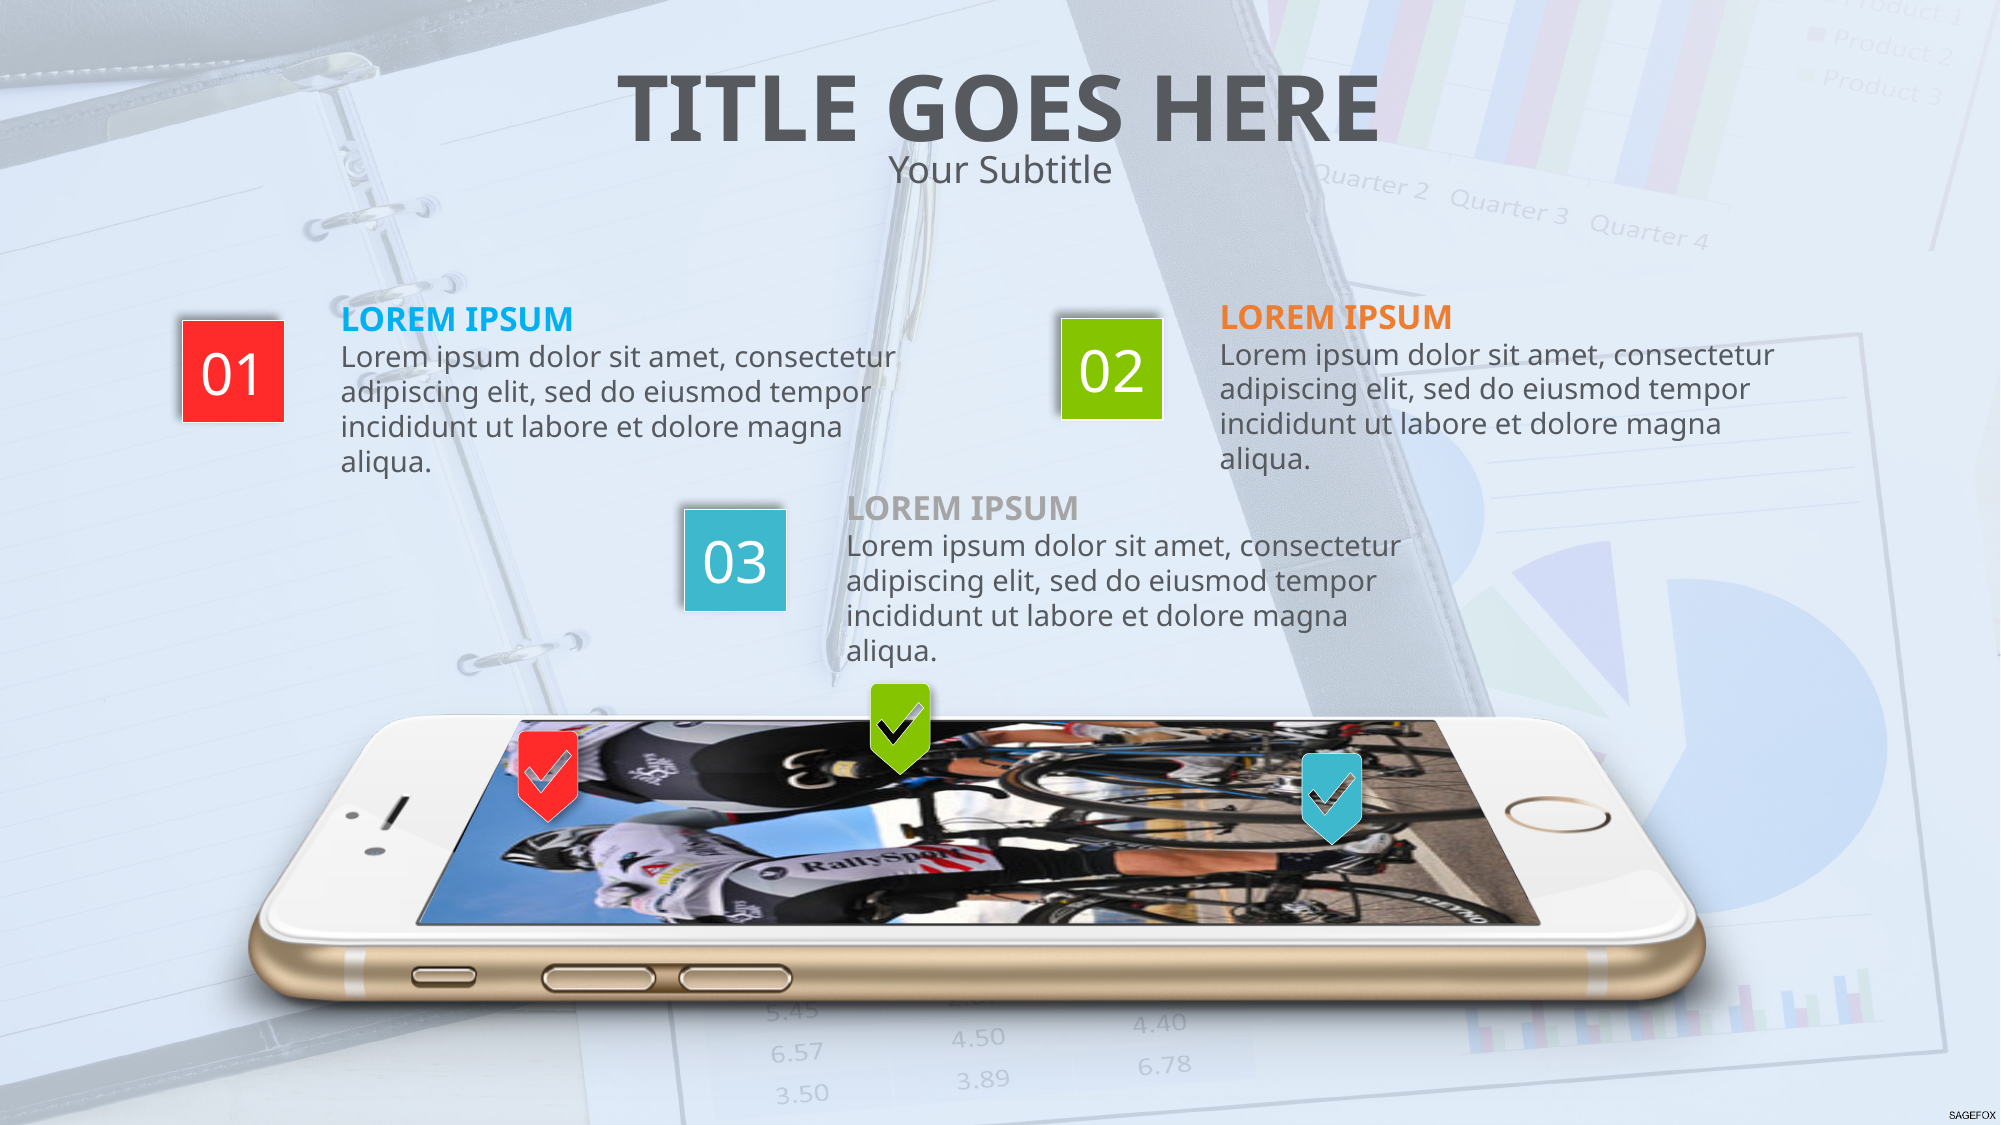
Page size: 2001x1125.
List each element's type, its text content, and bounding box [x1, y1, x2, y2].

text_box 01 [181, 320, 285, 424]
text_box LOREM IPSUM Lorem ipsum dolor sit amet, consectetur adipiscing elit, sed do eiusmod tempor incididunt ut labore et dolore magna aliqua. [836, 482, 1442, 560]
text_box 02 [1060, 317, 1164, 421]
picture [0, 0, 2001, 1125]
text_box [548, 42, 1452, 199]
text_box LOREM IPSUM Lorem ipsum dolor sit amet, consectetur adipiscing elit, sed do eiusmod tempor incididunt ut labore et dolore magna aliqua. [1209, 290, 1815, 481]
text_box 03 [683, 508, 787, 560]
text_box LOREM IPSUM Lorem ipsum dolor sit amet, consectetur adipiscing elit, sed do eiusmod tempor incididunt ut labore et dolore magna aliqua. [330, 293, 937, 484]
